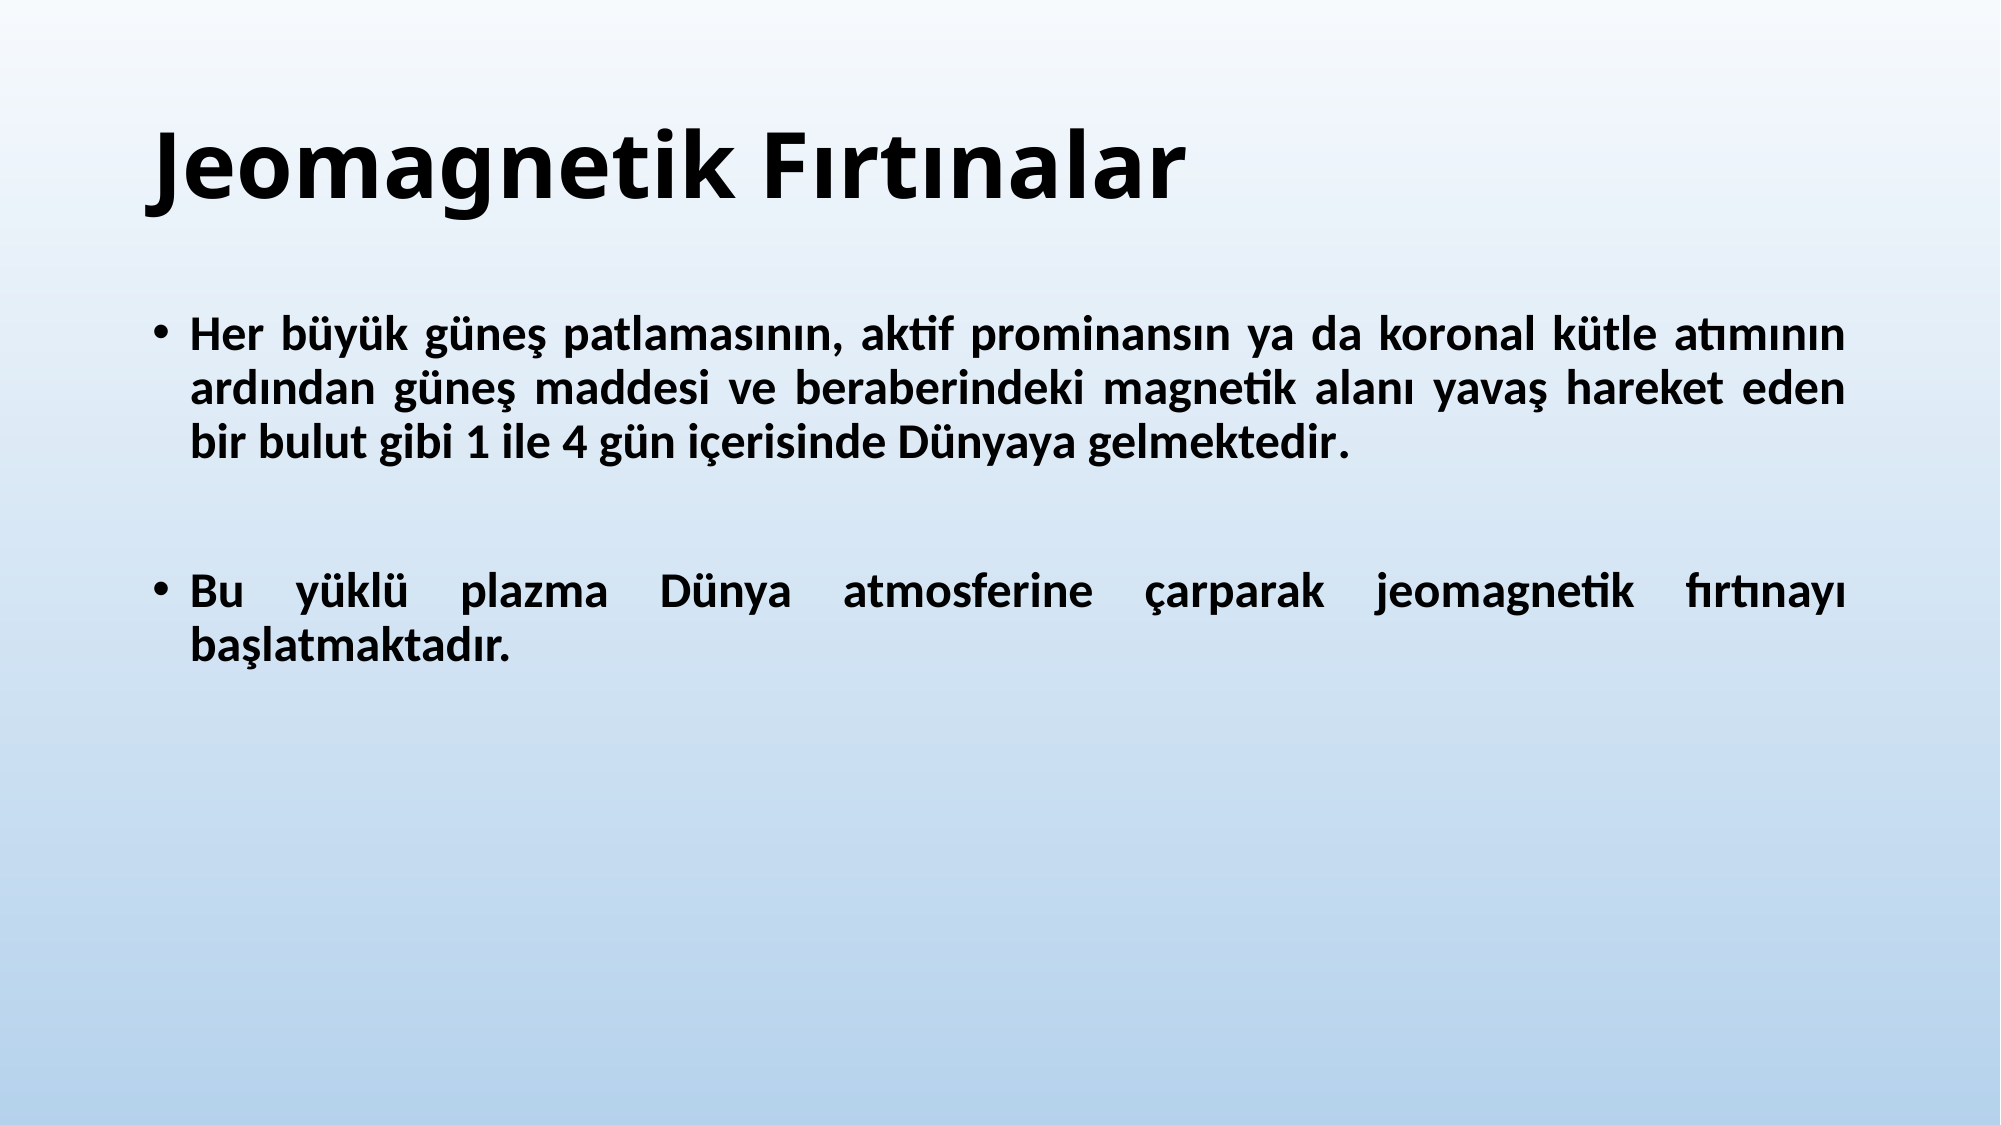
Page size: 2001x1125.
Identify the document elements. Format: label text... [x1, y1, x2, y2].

list Her büyük güneş patlamasının, aktif prominansın ya da koronal kütle atımının ardından güneş maddesi ve beraberindeki magnetik alanı yavaş hareket eden bir bulut gibi 1 ile 4 gün içerisinde Dünyaya gelmektedir. Bu yüklü plazma Dünya atmosferine çarparak jeomagnetik fırtınayı başlatmaktadır. [137, 299, 1863, 1014]
title Jeomagnetik Fırtınalar [137, 59, 1863, 278]
